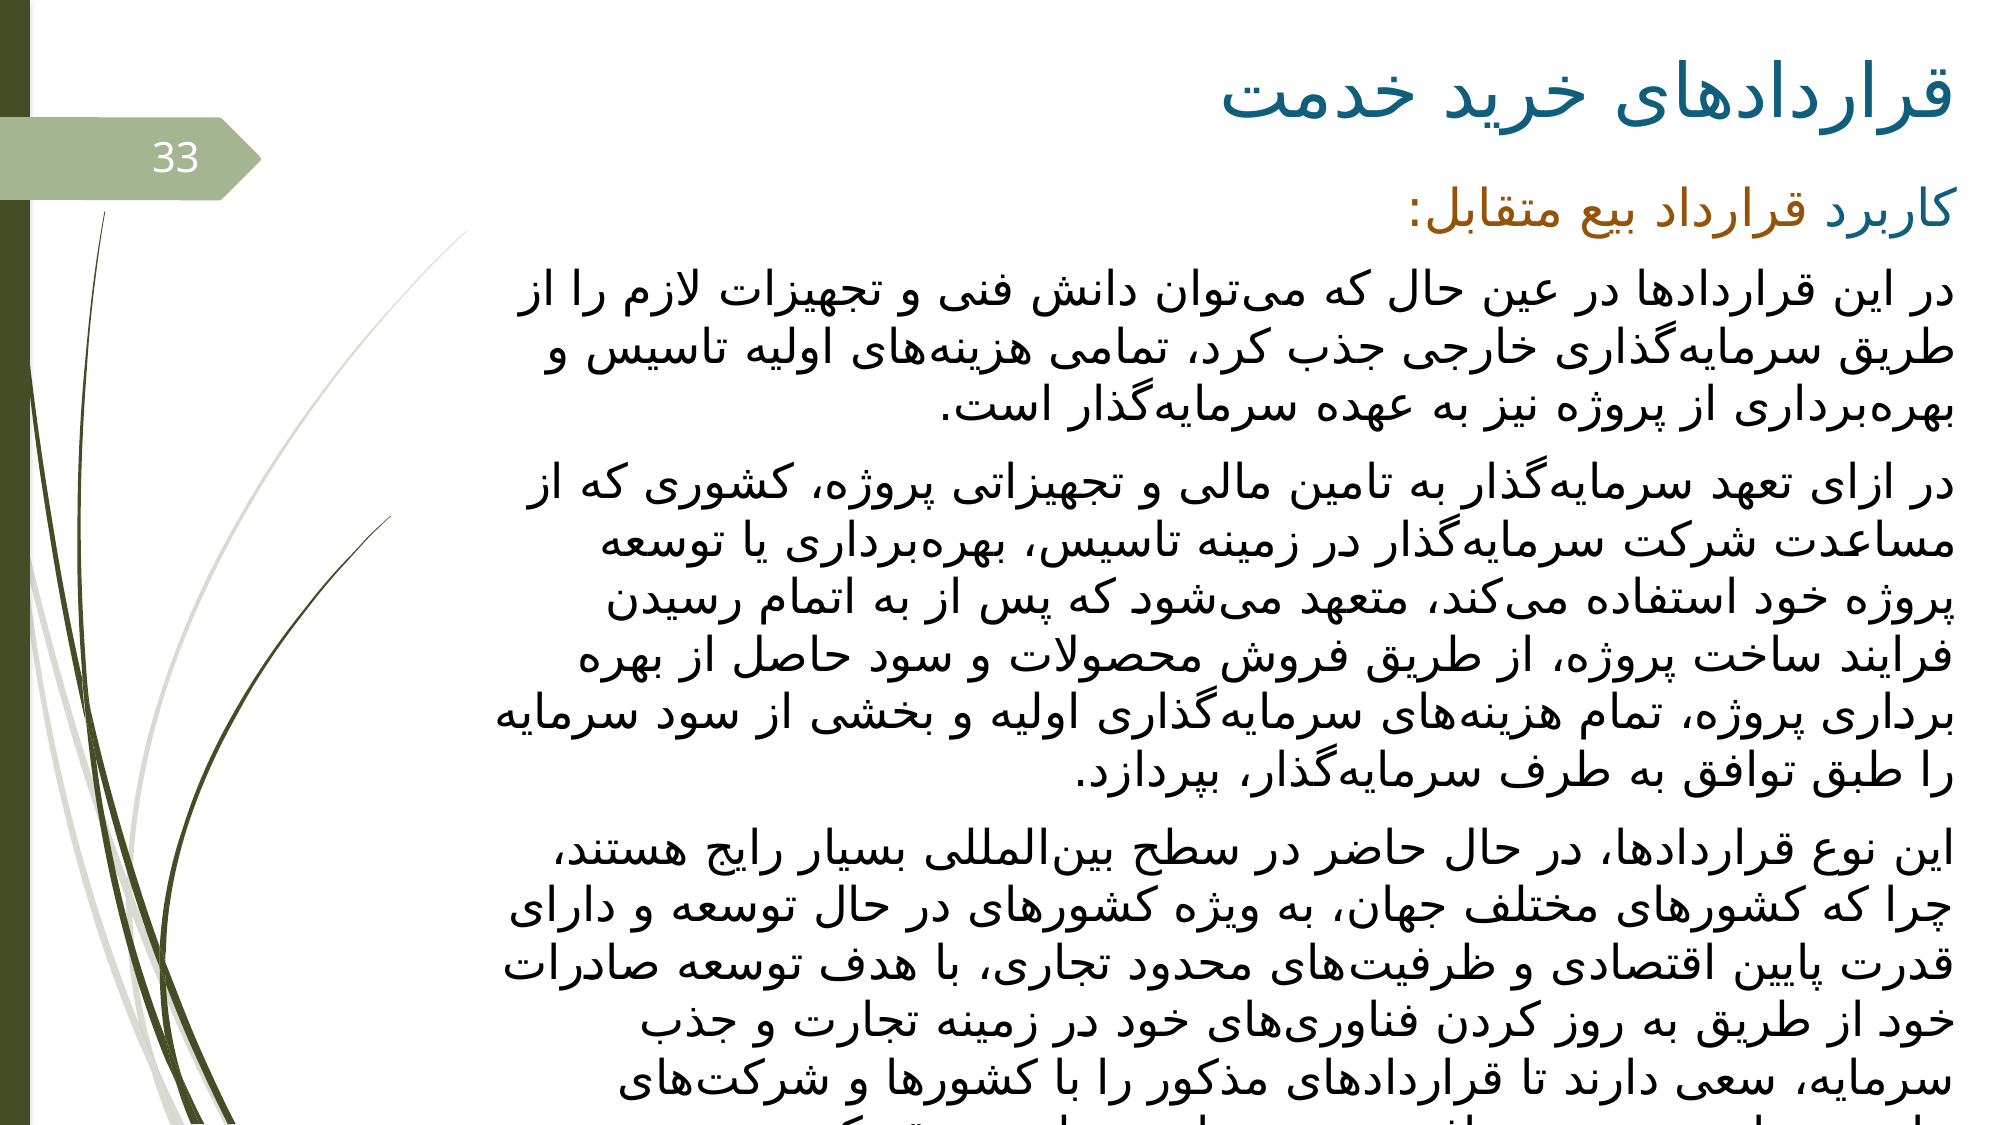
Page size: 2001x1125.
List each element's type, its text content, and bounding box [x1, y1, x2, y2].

slide_number 33 [87, 129, 216, 190]
title قراردادهای خرید خدمت [510, 34, 1972, 166]
list کاربرد قرارداد بیع متقابل: در این قراردادها در عین حال که می­‌توان دانش فنی و تجهیزات لازم را از طریق سرمایه‌­گذاری خارجی جذب کرد، تمامی هزینه‌­های اولیه تاسیس و بهره‌برداری از پروژه نیز به عهده سرمایه­‌گذار است. در ازای تعهد سرمایه‌­گذار به تامین مالی و تجهیزاتی پروژه، کشوری که از مساعدت شرکت سرمایه‌­گذار در زمینه تاسیس، بهره‌­برداری یا توسعه پروژه خود استفاده می­‌کند، متعهد می‌­شود که پس از به اتمام رسیدن فرایند ساخت پروژه، از طریق فروش محصولات و سود حاصل از بهره‌­برداری پروژه، تمام هزینه‌های سرمایه­‌گذاری اولیه و بخشی از سود سرمایه را طبق توافق به طرف سرمایه‌گذار، بپردازد. این نوع قراردادها، در حال حاضر در سطح بین‌­المللی بسیار رایج هستند، چرا که کشورهای مختلف جهان، به ویژه کشورهای در حال توسعه و دارای قدرت پایین اقتصادی و ظرفیت­‌های محدود تجاری، با هدف توسعه صادرات خود از طریق به روز کردن فناوری­‌های خود در زمینه تجارت و جذب سرمایه، سعی دارند تا قراردادهای مذکور را با کشورها و شرکت­‌های خارجی توانمند و توسعه‌یافته درحوزه­‌های مختلف منعقد کنند. [469, 166, 1972, 988]
